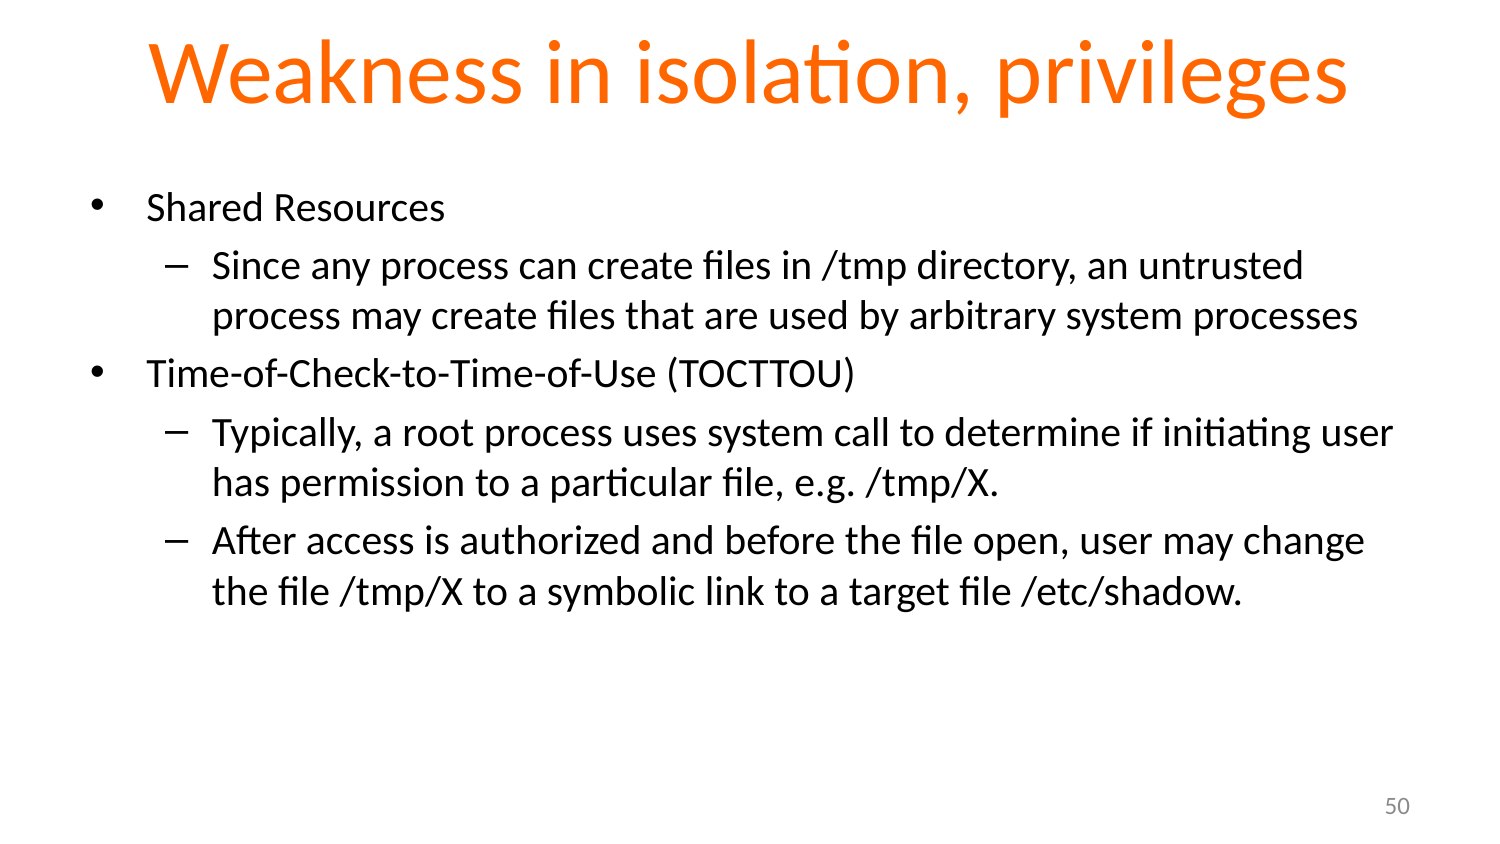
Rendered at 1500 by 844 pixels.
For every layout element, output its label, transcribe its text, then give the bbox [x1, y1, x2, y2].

slide_number 50 [1074, 782, 1425, 827]
list Shared Resources Since any process can create files in /tmp directory, an untrusted process may create files that are used by arbitrary system processes Time-of-Check-to-Time-of-Use (TOCTTOU) Typically, a root process uses system call to determine if initiating user has permission to a particular file, e.g. /tmp/X. After access is authorized and before the file open, user may change the file /tmp/X to a symbolic link to a target file /etc/shadow. [75, 171, 1425, 844]
title Weakness in isolation, privileges [75, 0, 1425, 138]
